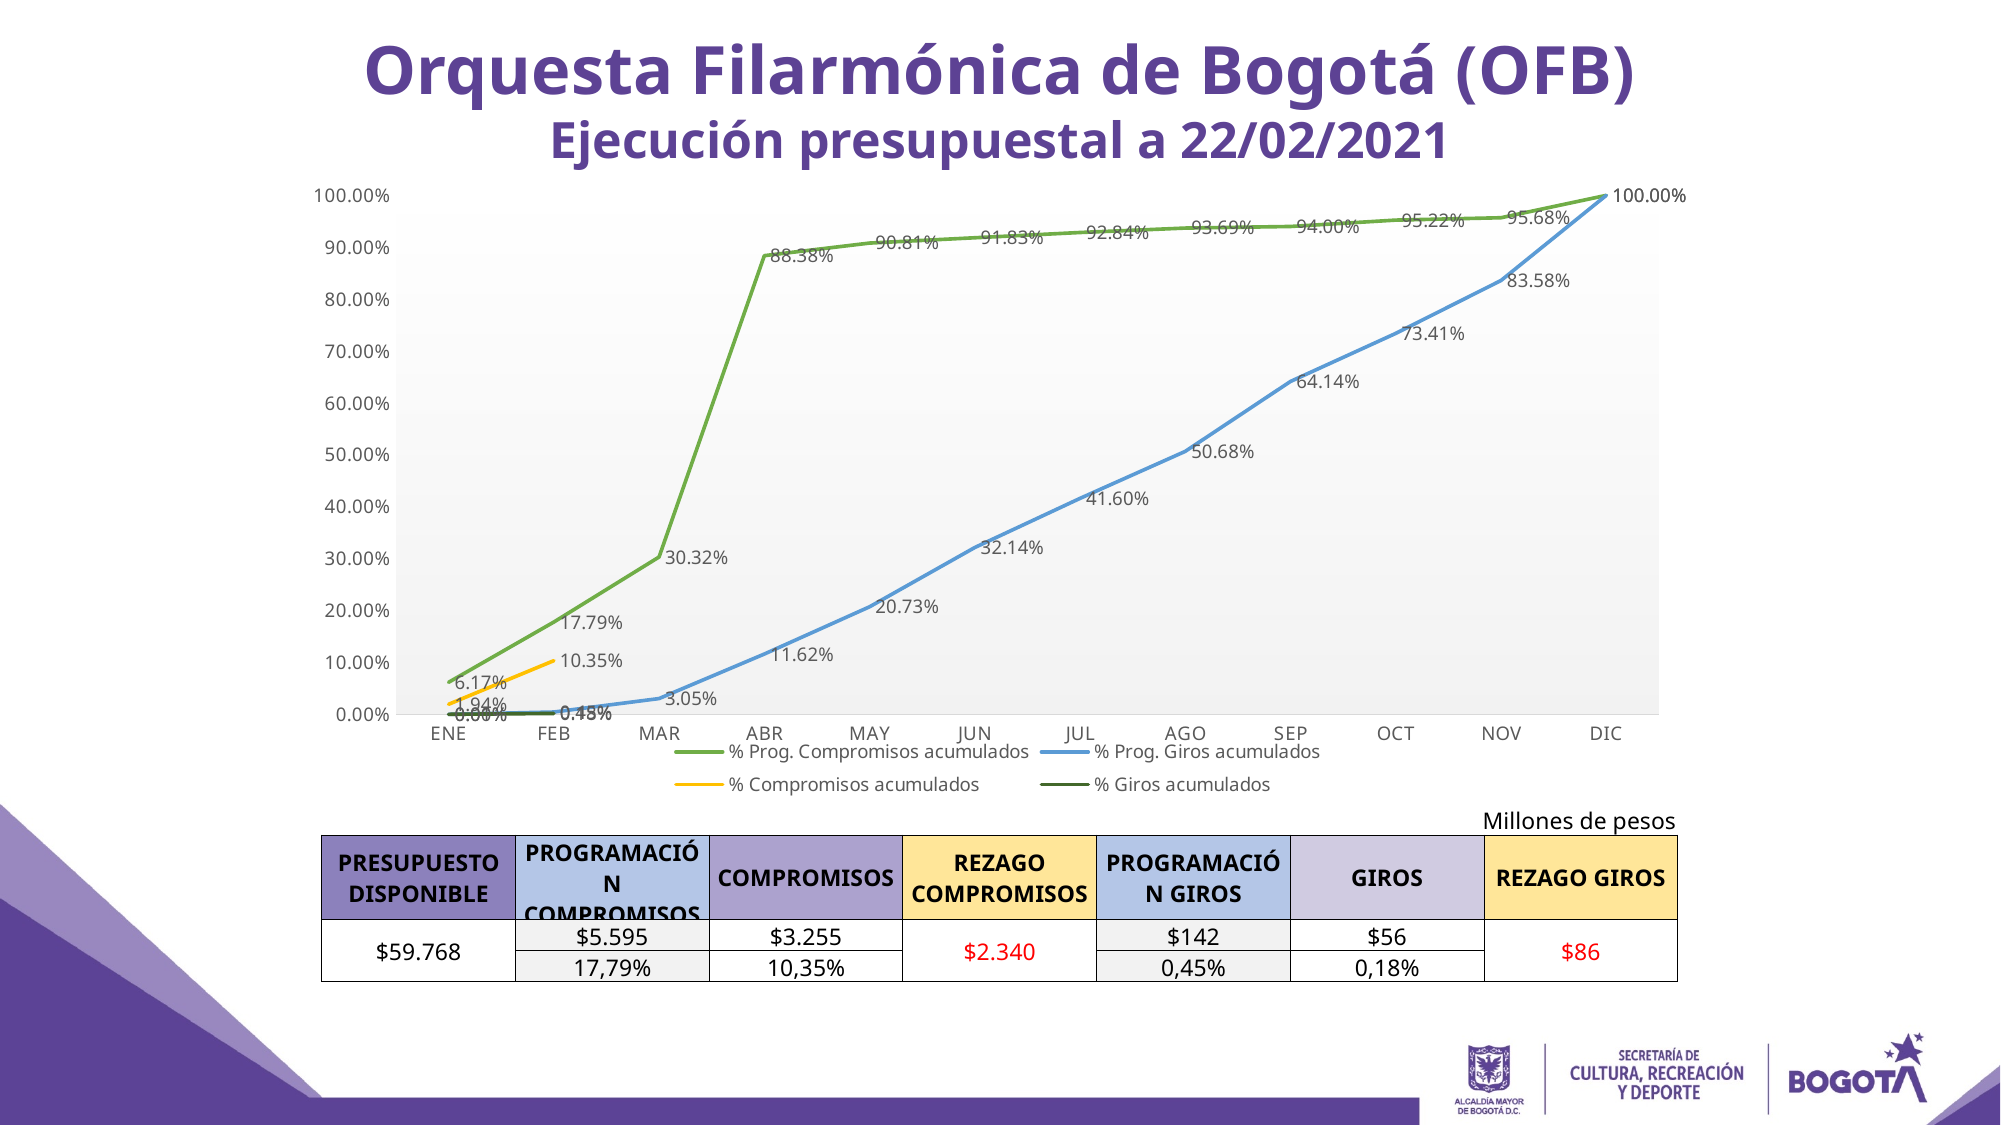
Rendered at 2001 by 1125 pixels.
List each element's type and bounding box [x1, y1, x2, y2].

chart [313, 177, 1687, 804]
picture [0, 0, 2001, 1125]
